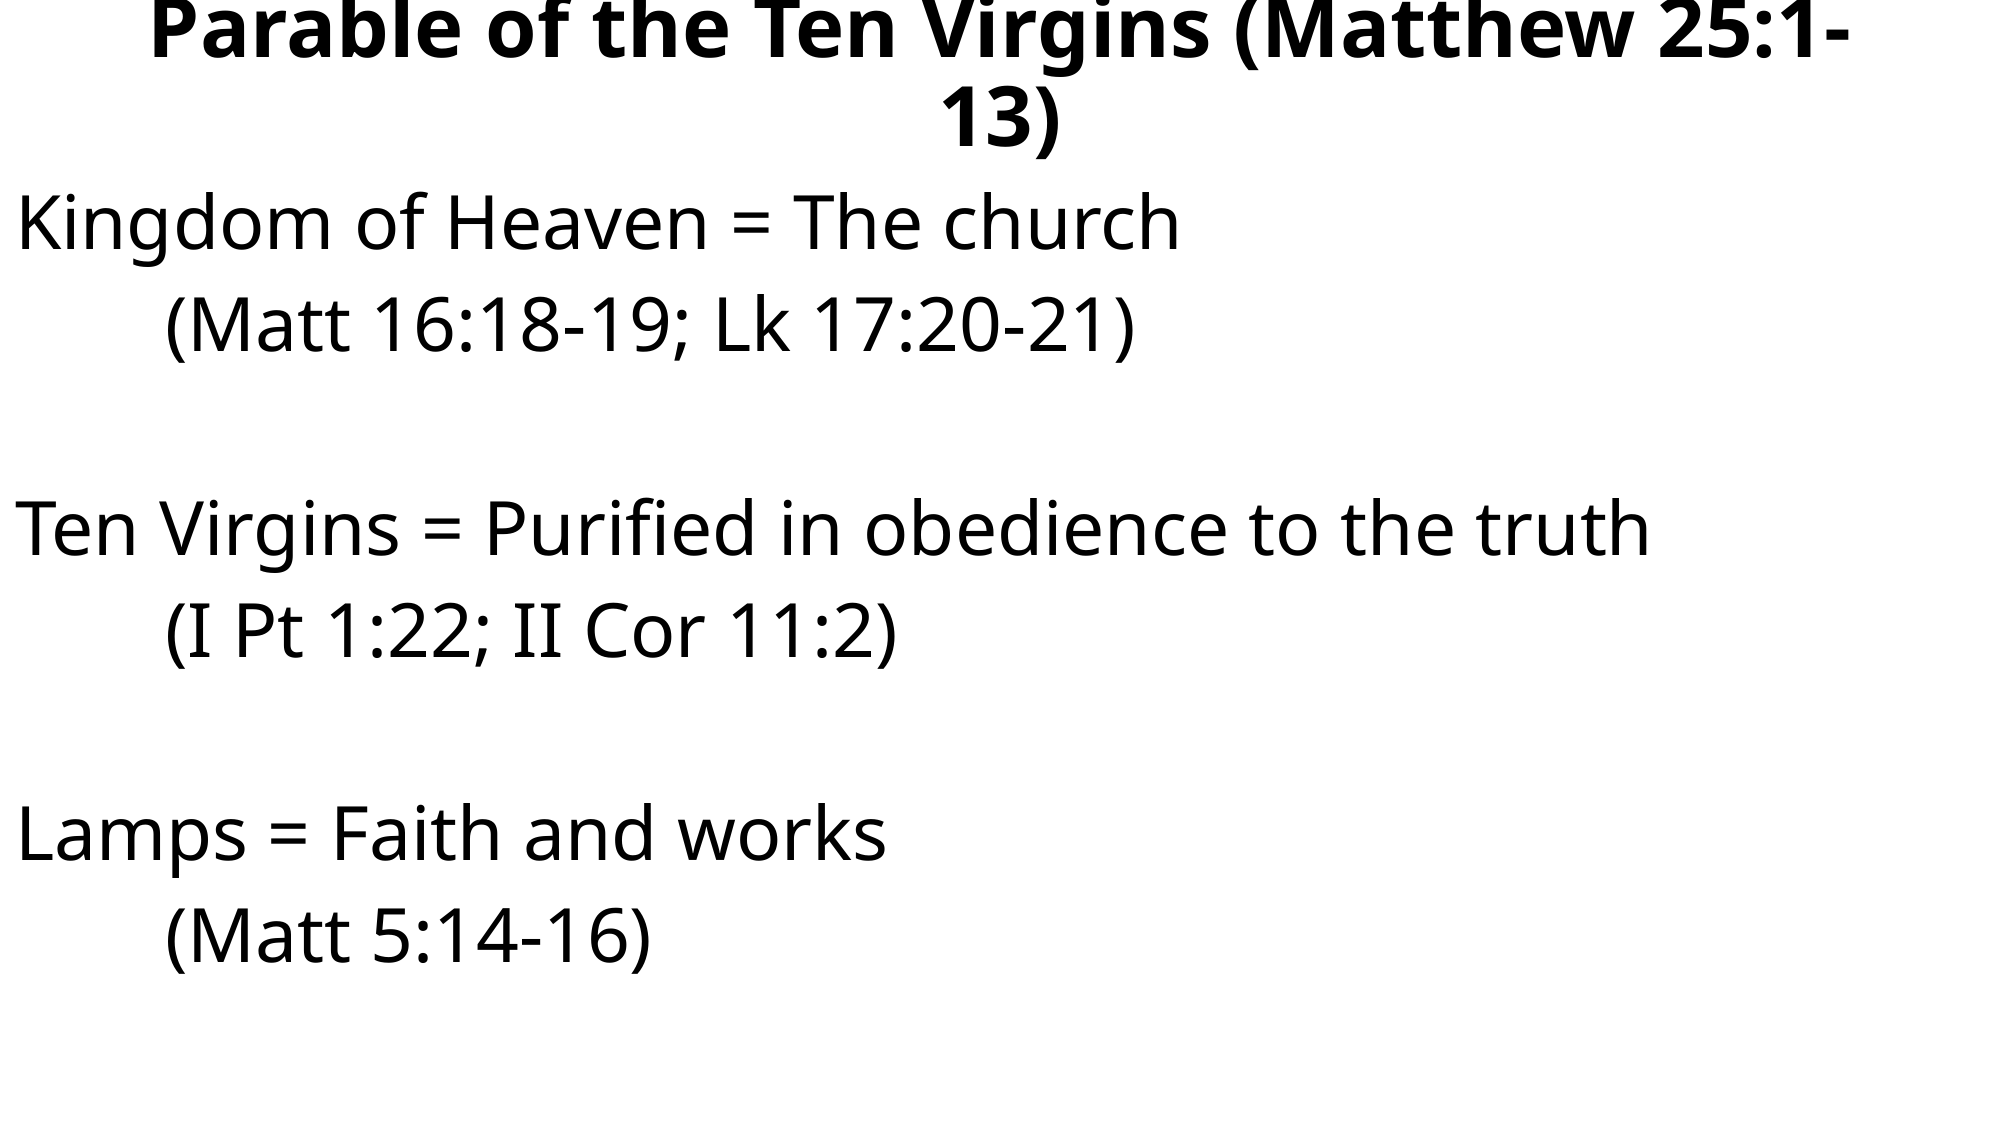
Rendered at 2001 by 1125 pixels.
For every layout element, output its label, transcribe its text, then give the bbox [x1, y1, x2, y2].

title Parable of the Ten Virgins (Matthew 25:1-13) [105, 4, 1895, 146]
list Kingdom of Heaven = The church (Matt 16:18-19; Lk 17:20-21) Ten Virgins = Purified in obedience to the truth (I Pt 1:22; II Cor 11:2) Lamps = Faith and works (Matt 5:14-16) [0, 177, 2000, 1125]
